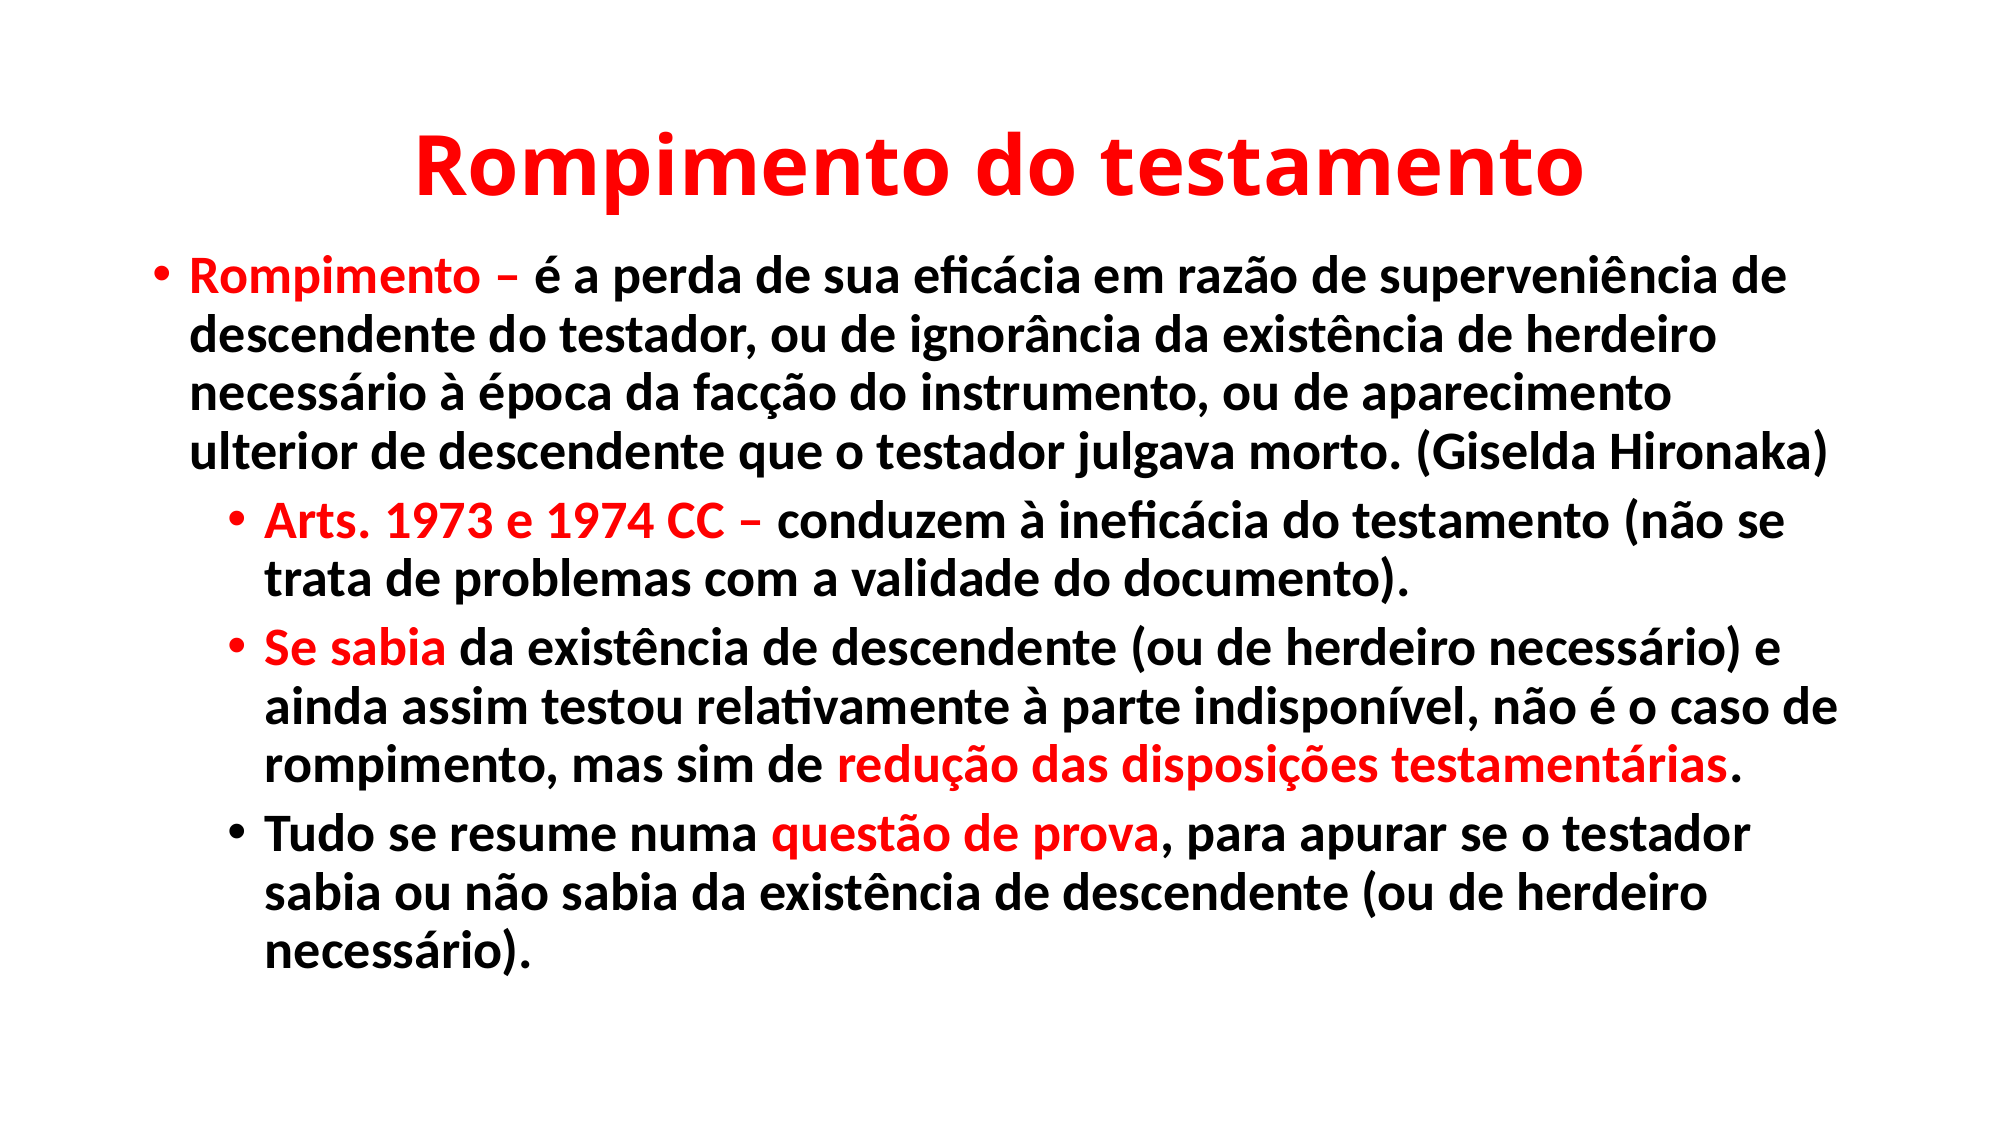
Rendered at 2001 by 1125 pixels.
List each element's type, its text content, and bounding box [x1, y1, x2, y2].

title Rompimento do testamento [137, 59, 1863, 239]
list Rompimento – é a perda de sua eficácia em razão de superveniência de descendente do testador, ou de ignorância da existência de herdeiro necessário à época da facção do instrumento, ou de aparecimento ulterior de descendente que o testador julgava morto. (Giselda Hironaka) Arts. 1973 e 1974 CC – conduzem à ineficácia do testamento (não se trata de problemas com a validade do documento). Se sabia da existência de descendente (ou de herdeiro necessário) e ainda assim testou relativamente à parte indisponível, não é o caso de rompimento, mas sim de redução das disposições testamentárias. Tudo se resume numa questão de prova, para apurar se o testador sabia ou não sabia da existência de descendente (ou de herdeiro necessário). [137, 239, 1863, 1077]
